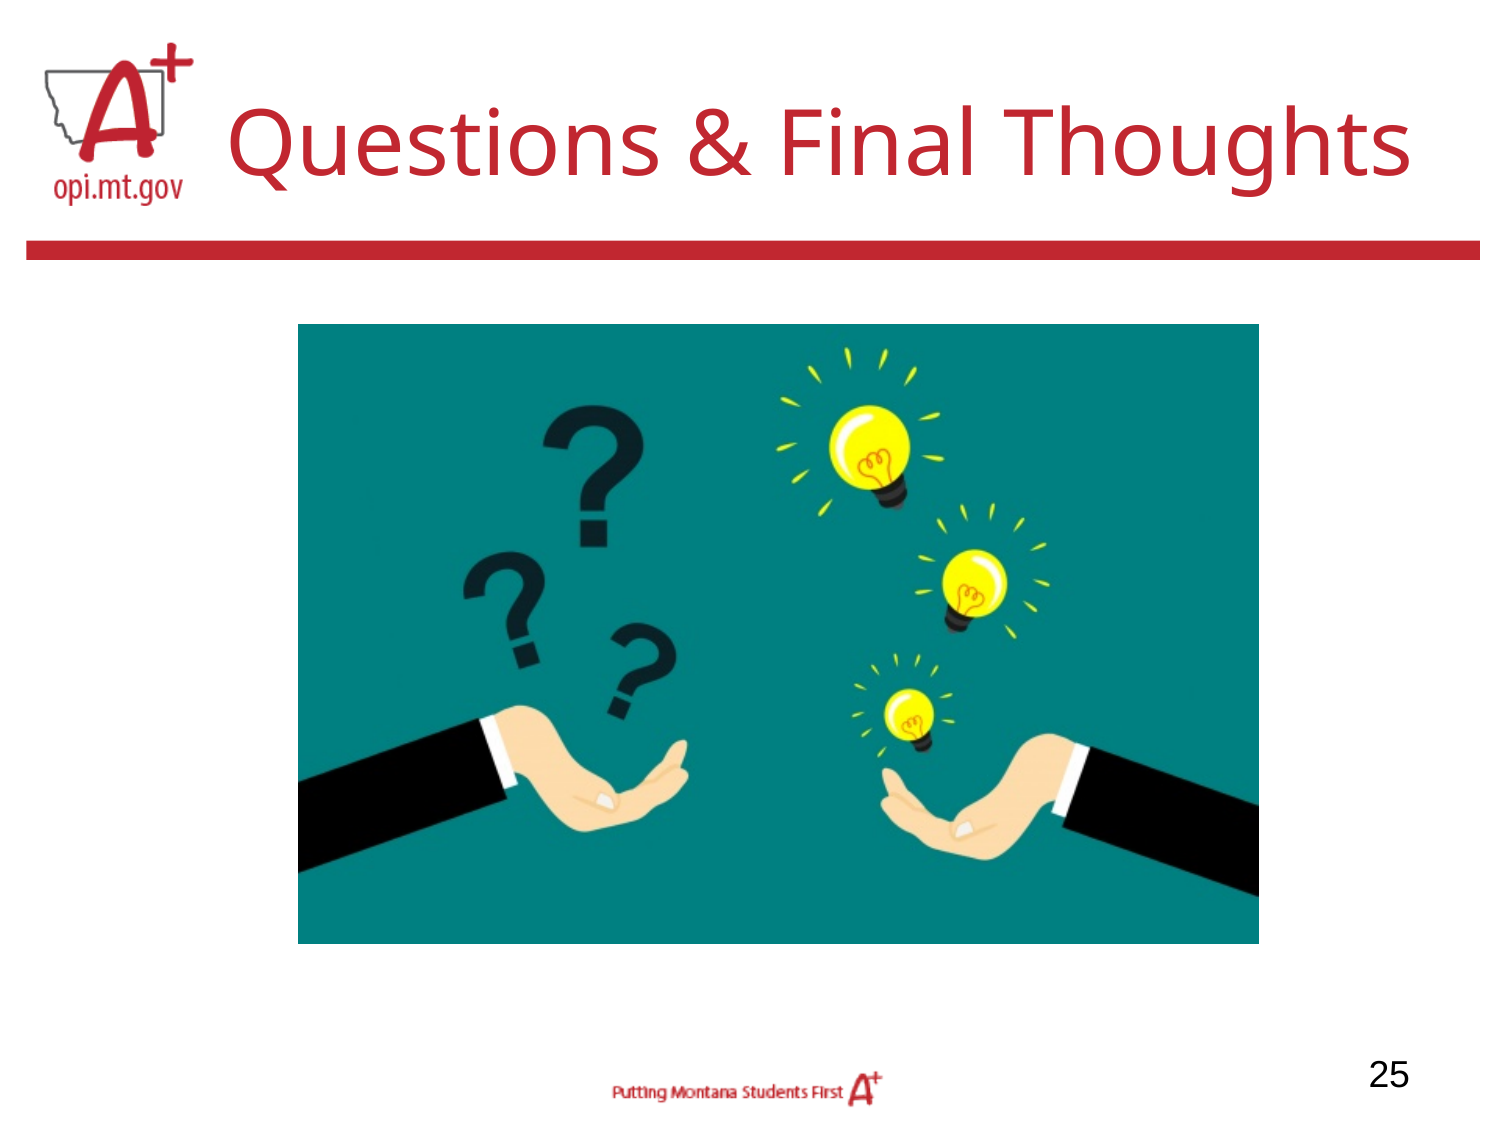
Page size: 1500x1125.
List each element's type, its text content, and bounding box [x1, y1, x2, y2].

title Questions & Final Thoughts [210, 45, 1477, 233]
picture [297, 324, 1260, 944]
picture [16, 32, 213, 230]
slide_number ‹#› [1074, 1042, 1425, 1103]
picture [608, 1061, 892, 1116]
